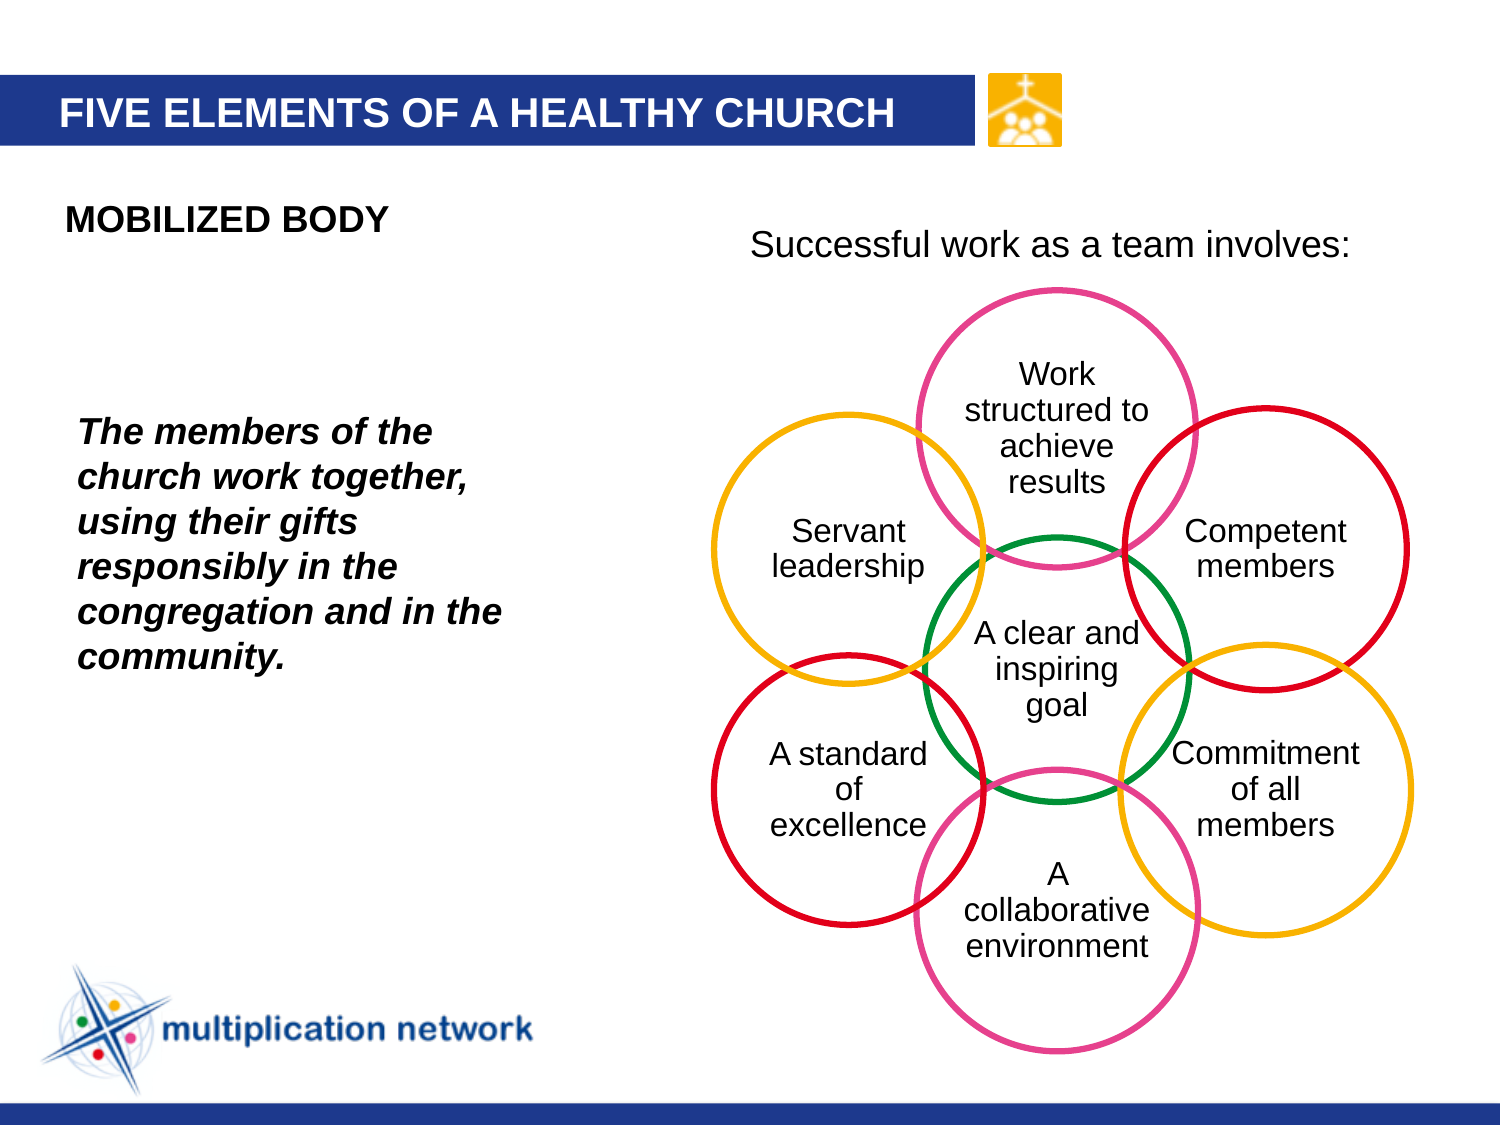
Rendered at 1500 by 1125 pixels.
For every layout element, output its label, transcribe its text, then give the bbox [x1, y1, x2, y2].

picture [37, 960, 538, 1101]
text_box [562, 337, 1500, 1005]
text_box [0, 74, 1063, 147]
text_box Successful work as a team involves: [735, 212, 1377, 273]
text_box [0, 1103, 1500, 1125]
text_box The members of the church work together, using their gifts responsibly in the congregation and in the community. [62, 399, 557, 685]
text_box MOBILIZED BODY [49, 187, 1113, 248]
